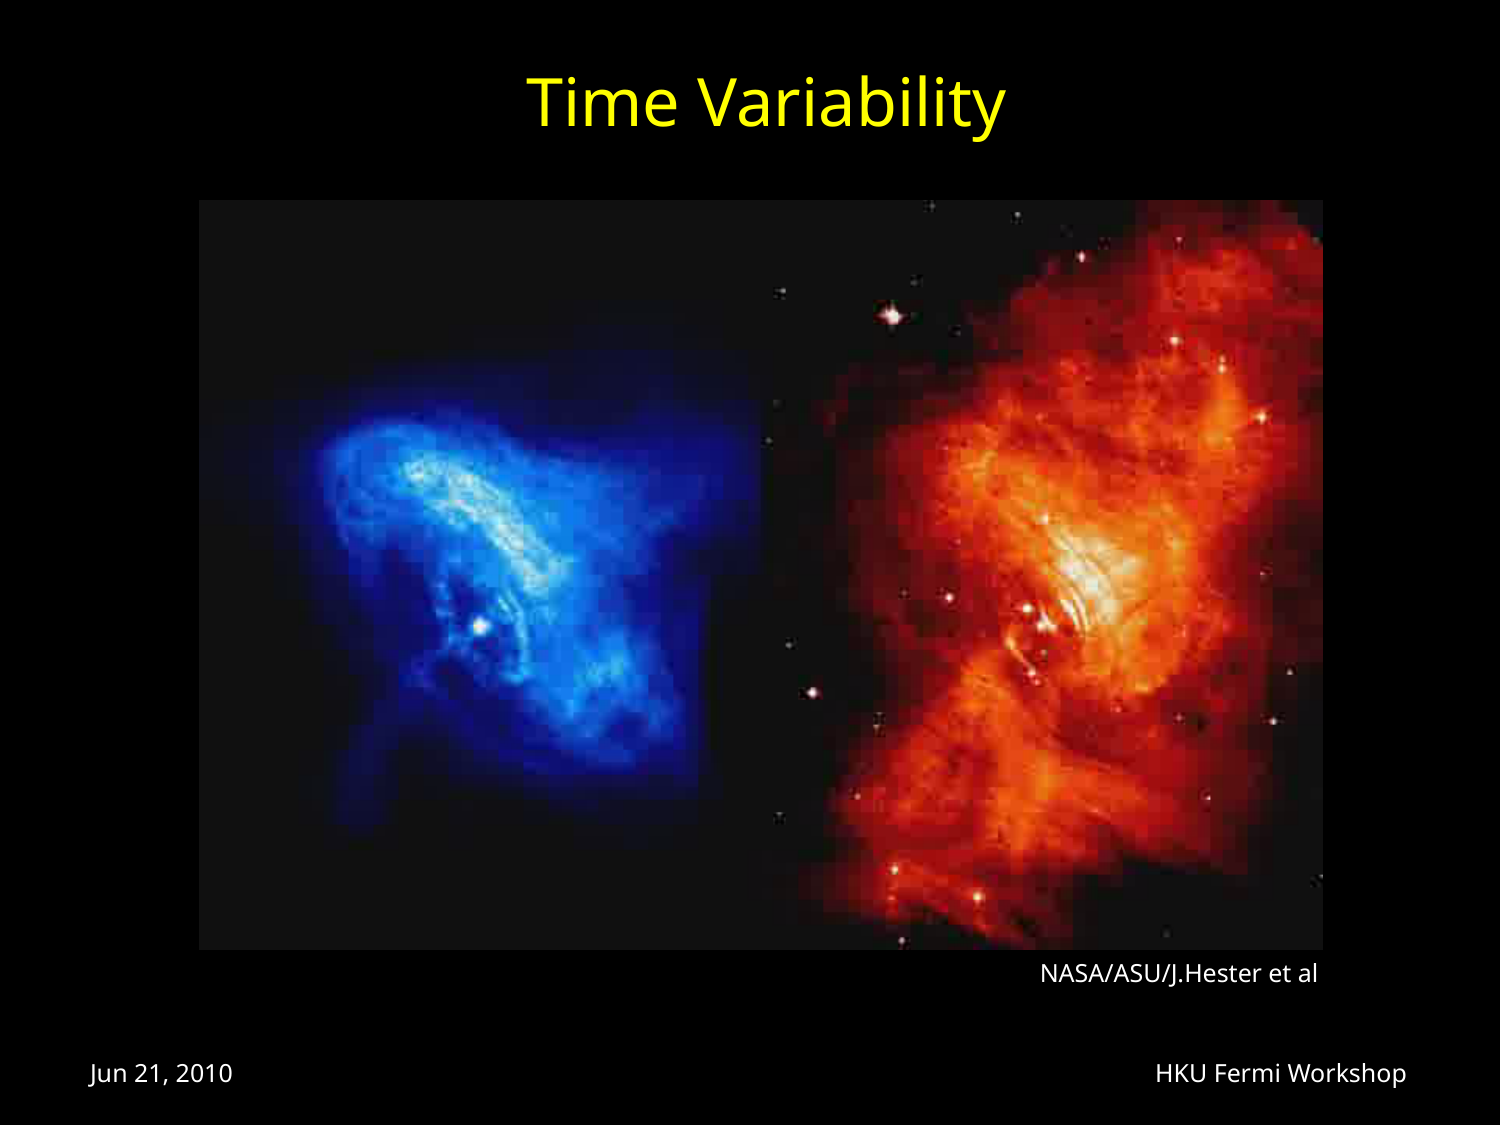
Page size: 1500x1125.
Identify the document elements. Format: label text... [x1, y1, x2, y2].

text_box NASA/ASU/J.Hester et al [1024, 950, 1388, 995]
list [198, 199, 1324, 951]
footer HKU Fermi Workshop [1074, 1050, 1488, 1100]
title Time Variability [193, 36, 1340, 163]
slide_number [75, 1042, 425, 1103]
